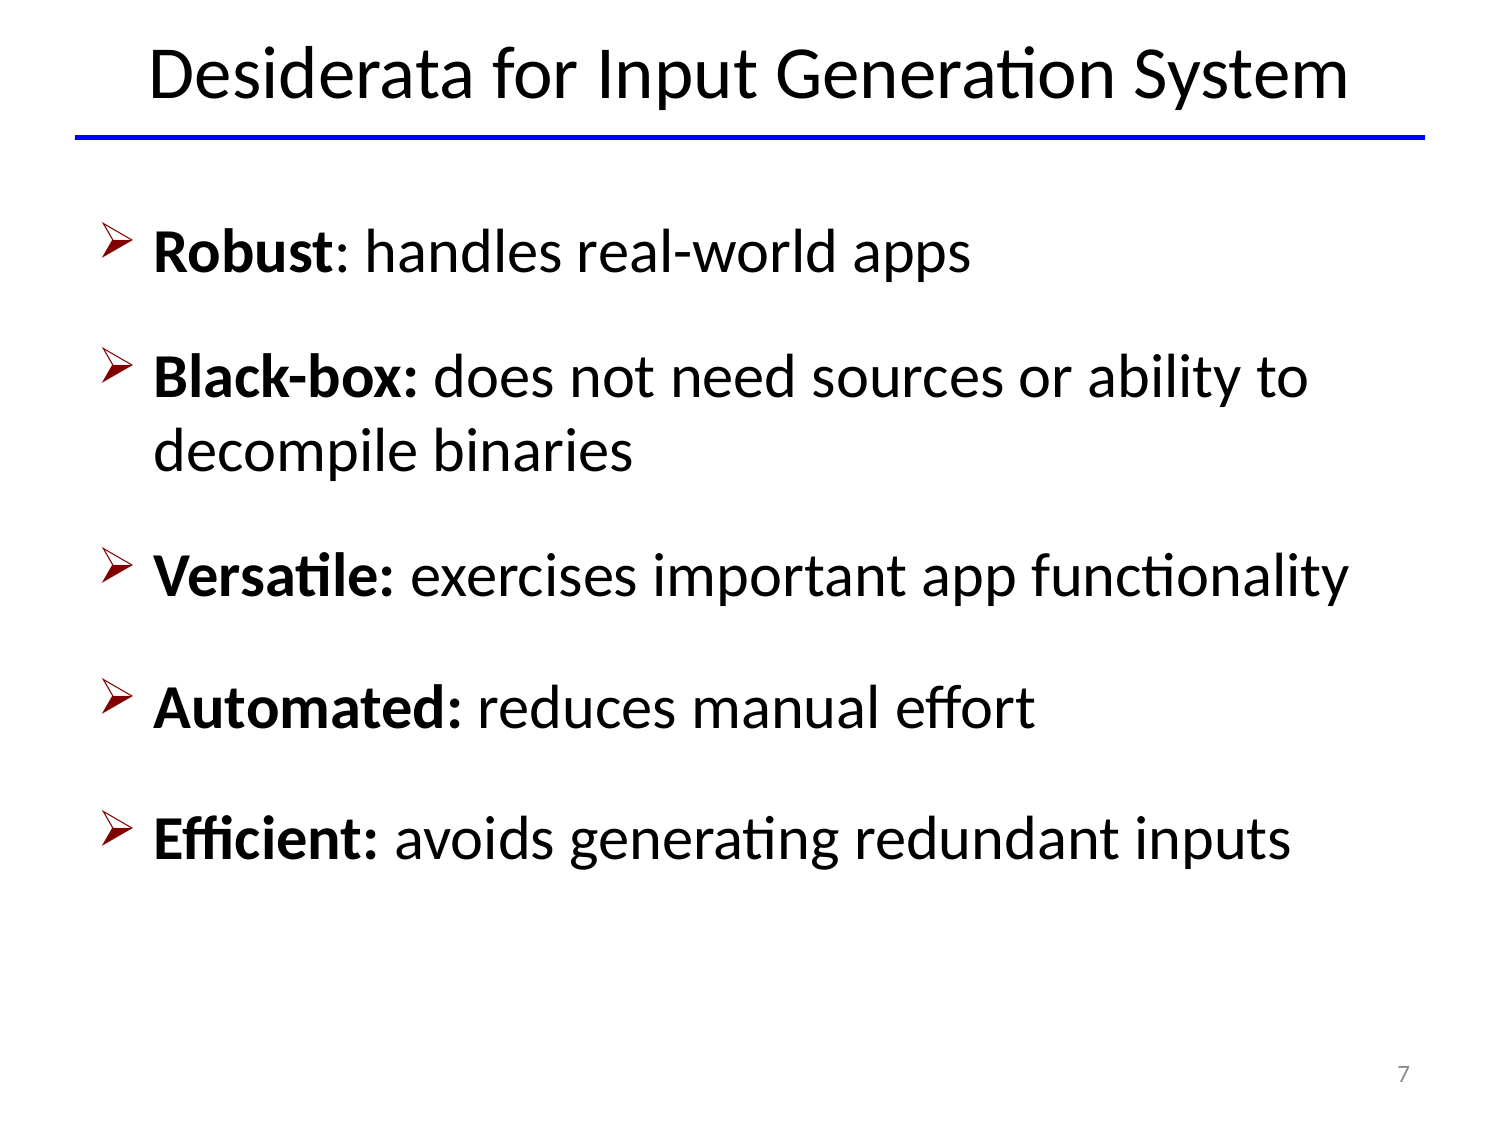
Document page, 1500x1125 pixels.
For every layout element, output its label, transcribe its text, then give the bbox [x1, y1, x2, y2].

slide_number 7 [1074, 1042, 1425, 1103]
list Robust: handles real-world apps Black-box: does not need sources or ability to decompile binaries Versatile: exercises important app functionality Automated: reduces manual effort Efficient: avoids generating redundant inputs [82, 202, 1409, 1013]
title Desiderata for Input Generation System [75, 0, 1425, 138]
